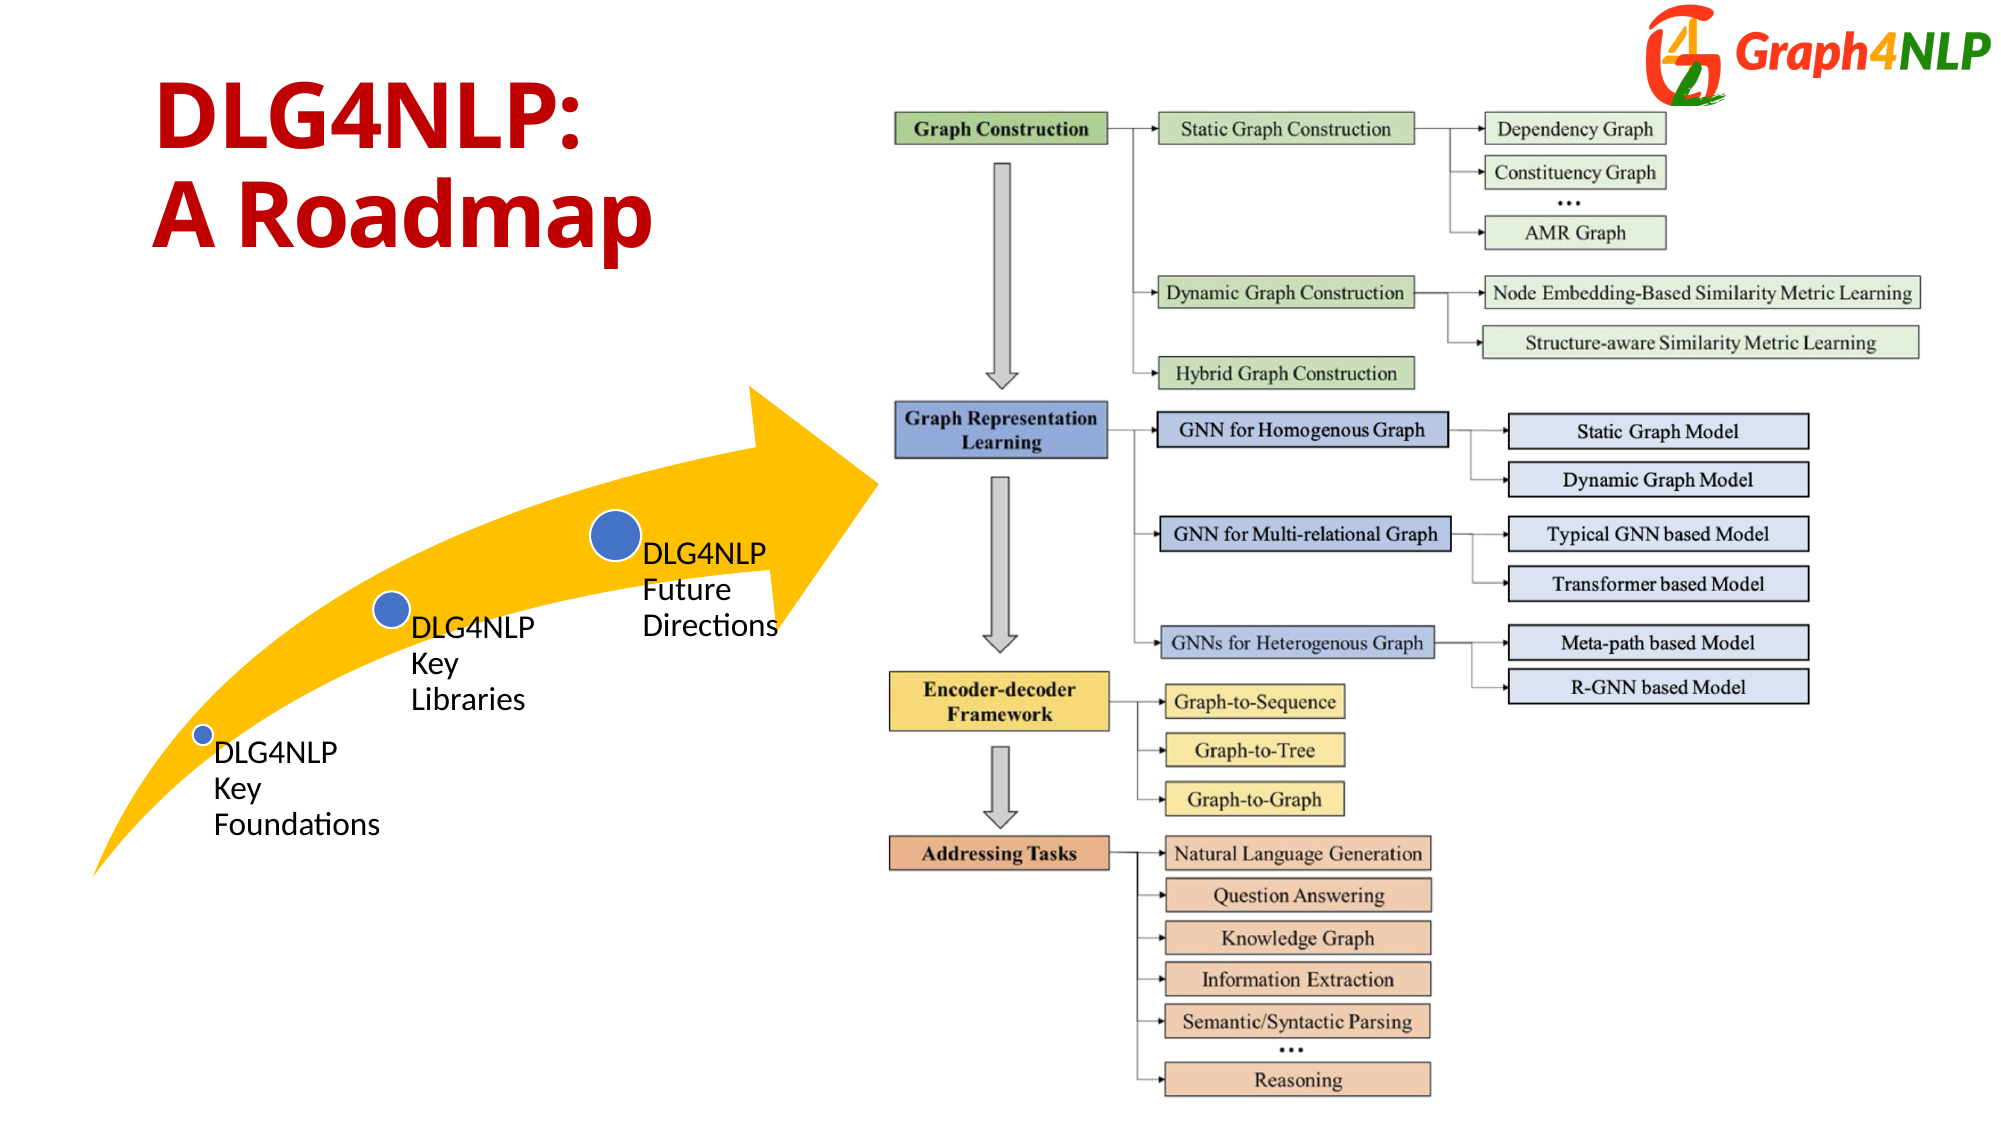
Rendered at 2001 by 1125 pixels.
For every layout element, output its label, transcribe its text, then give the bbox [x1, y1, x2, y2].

title DLG4NLP: A Roadmap [137, 59, 1863, 278]
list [882, 106, 1930, 1103]
picture [1544, 0, 2001, 128]
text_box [92, 255, 879, 1007]
